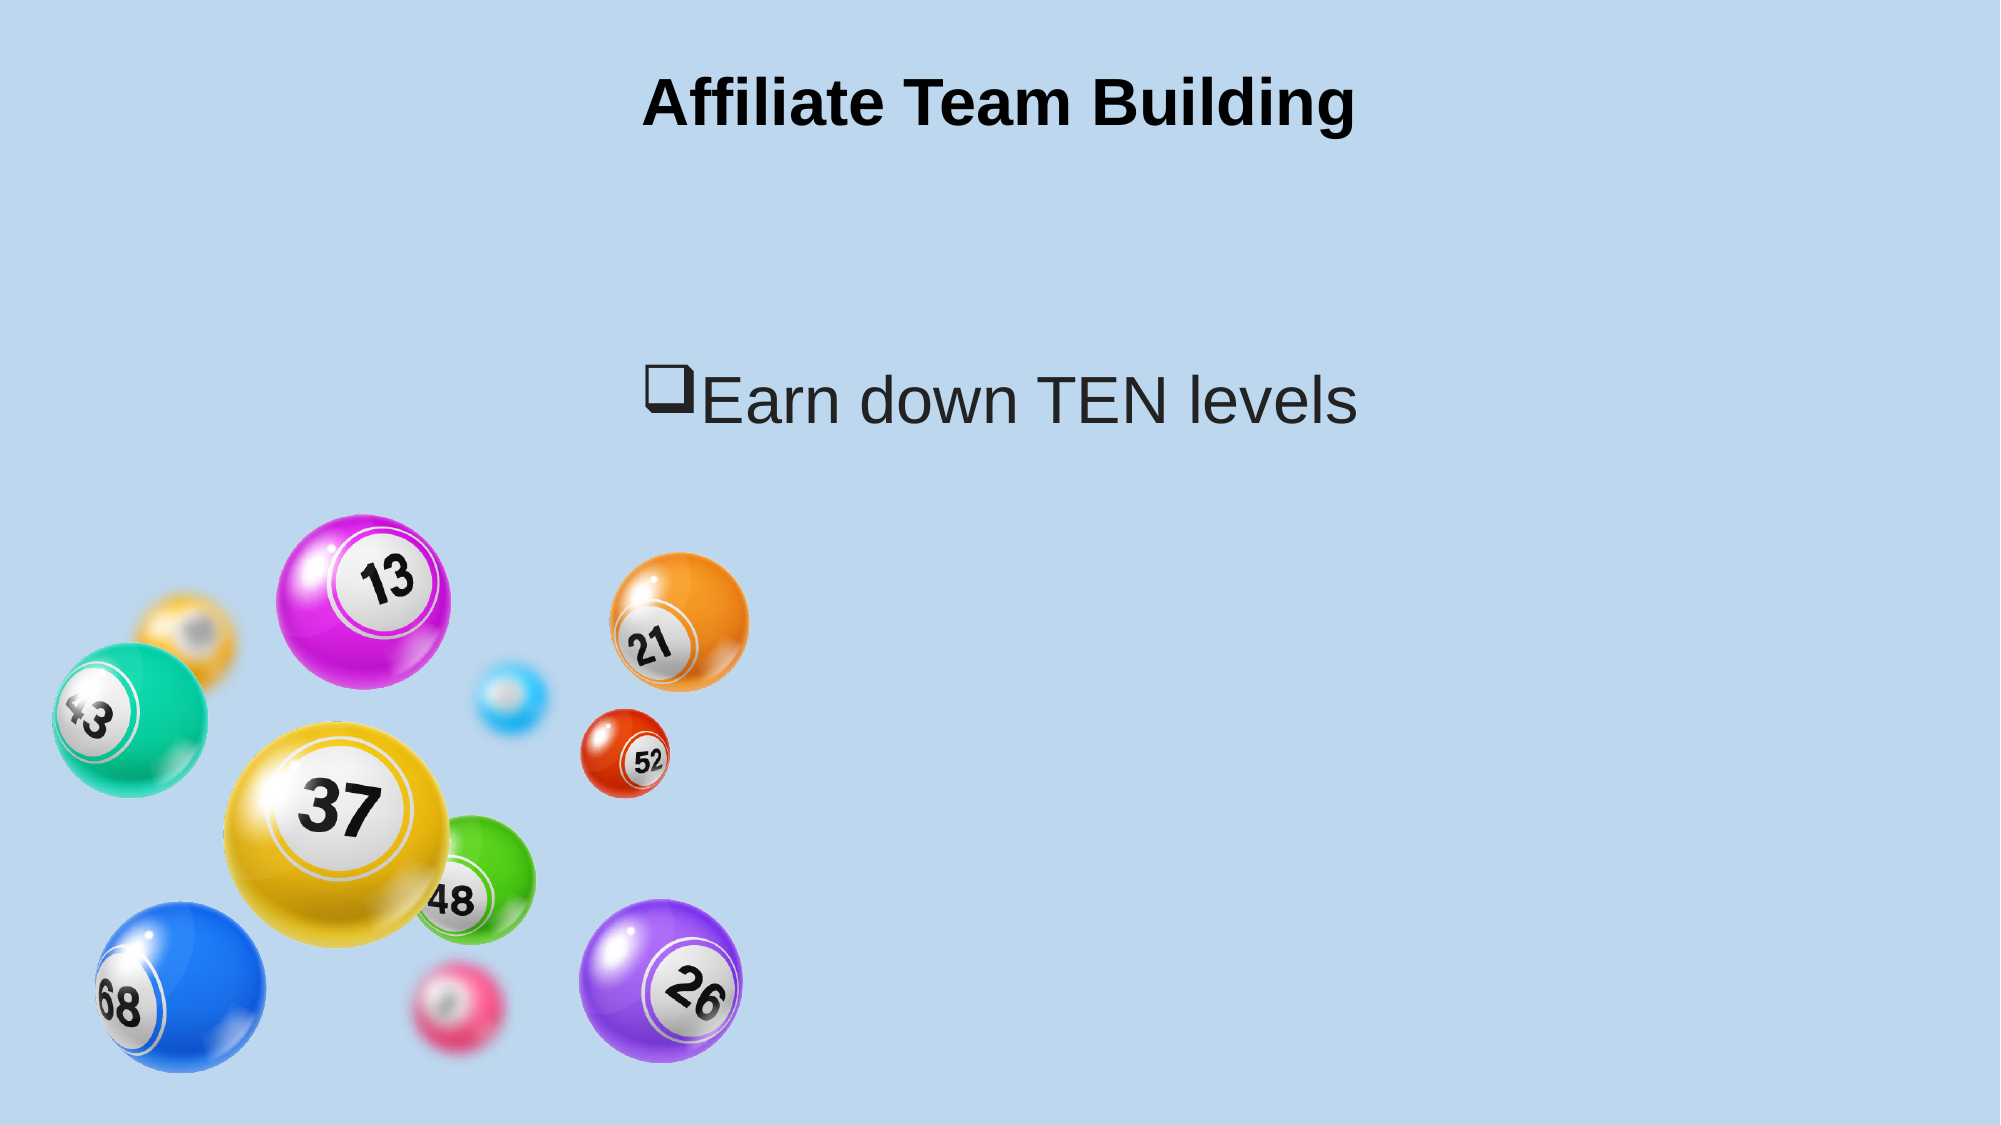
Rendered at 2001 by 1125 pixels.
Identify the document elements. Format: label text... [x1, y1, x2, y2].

picture [52, 514, 750, 1074]
text_box Affiliate Team Building [626, 51, 1374, 146]
text_box Earn down TEN levels [432, 309, 1568, 525]
